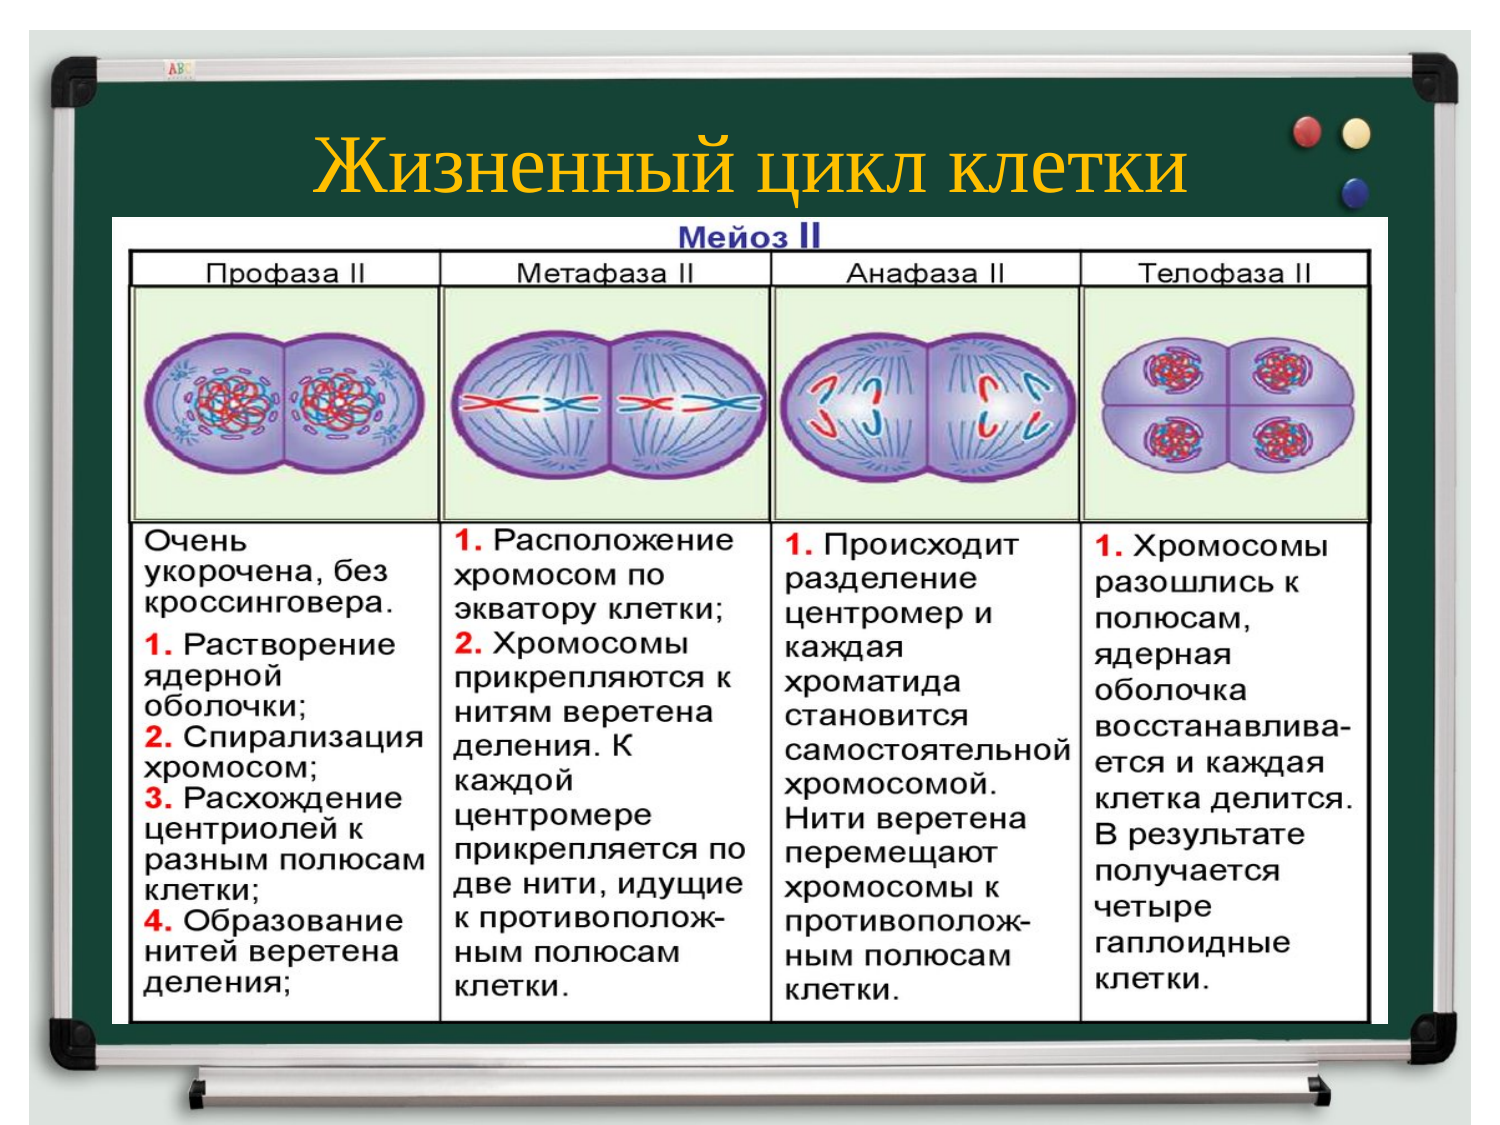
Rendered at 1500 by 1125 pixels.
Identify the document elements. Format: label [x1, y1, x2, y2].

list [29, 30, 1471, 1125]
picture [111, 217, 1389, 1024]
